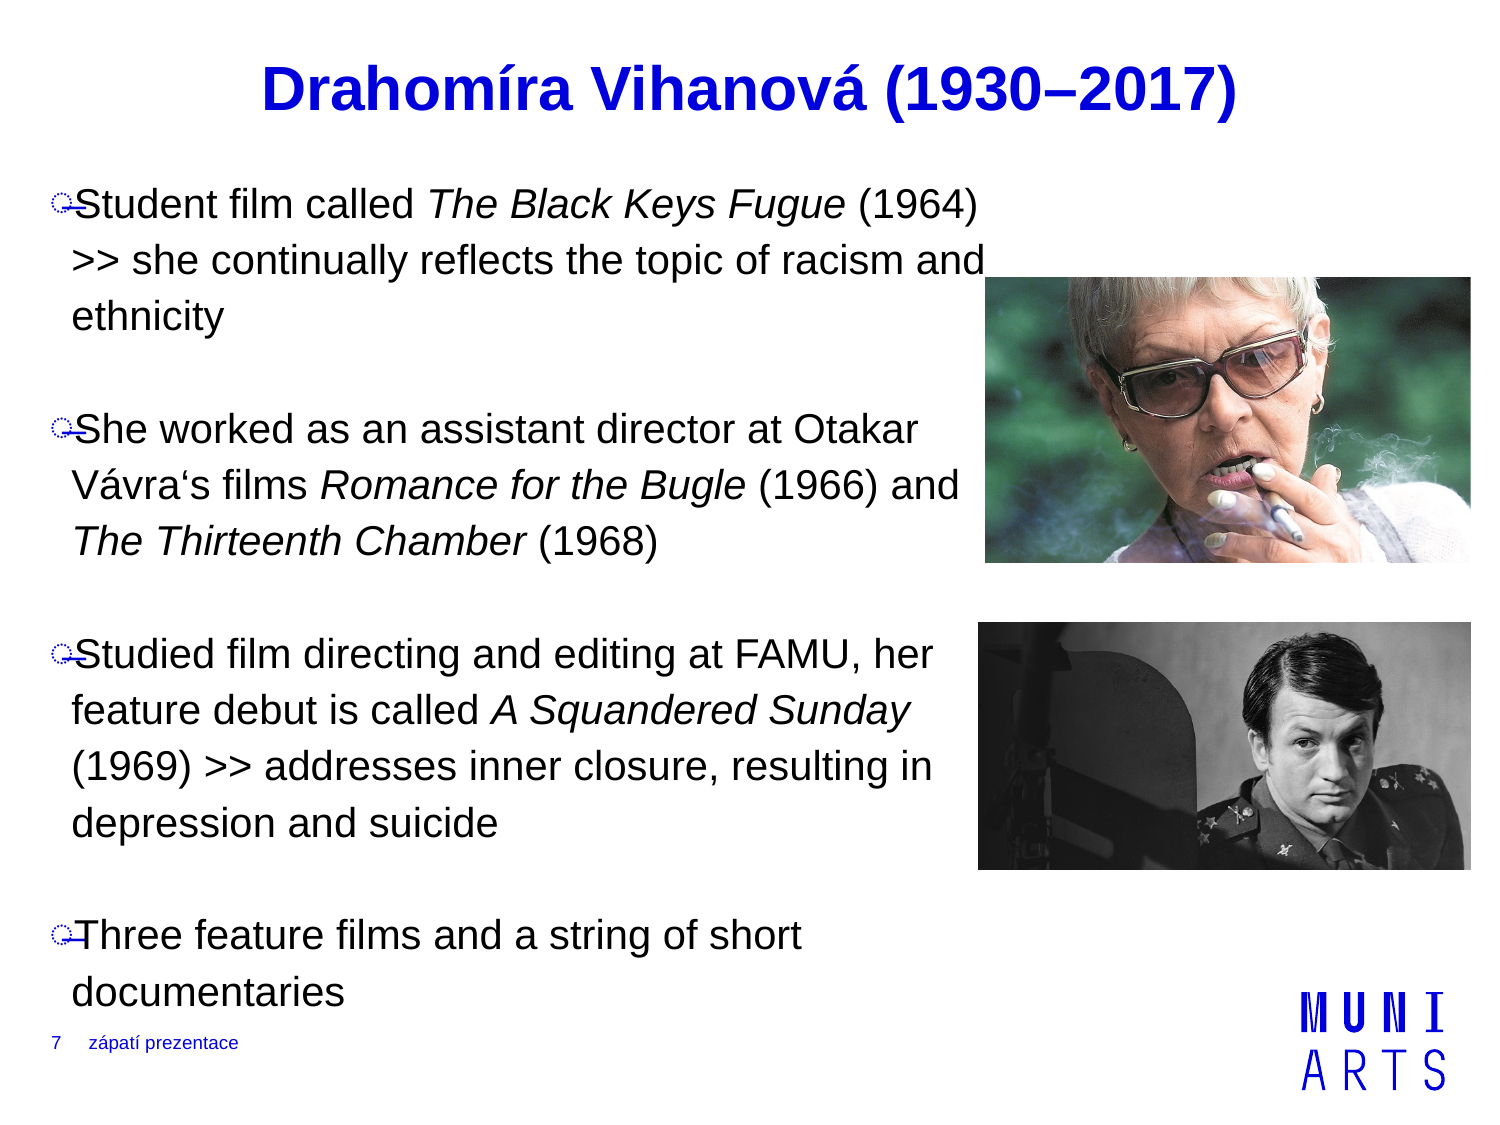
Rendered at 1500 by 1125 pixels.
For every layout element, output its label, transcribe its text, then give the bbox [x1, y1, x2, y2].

title Drahomíra Vihanová (1930–2017) [88, 60, 1412, 135]
list Student film called The Black Keys Fugue (1964) >> she continually reflects the topic of racism and ethnicity She worked as an assistant director at Otakar Vávra‘s films Romance for the Bugle (1966) and The Thirteenth Chamber (1968) Studied film directing and editing at FAMU, her feature debut is called A Squandered Sunday (1969) >> addresses inner closure, resulting in depression and suicide Three feature films and a string of short documentaries [40, 170, 1015, 850]
footer zápatí prezentace [88, 1021, 1063, 1063]
picture [977, 622, 1471, 870]
picture [984, 277, 1471, 563]
slide_number 7 [50, 1021, 82, 1063]
